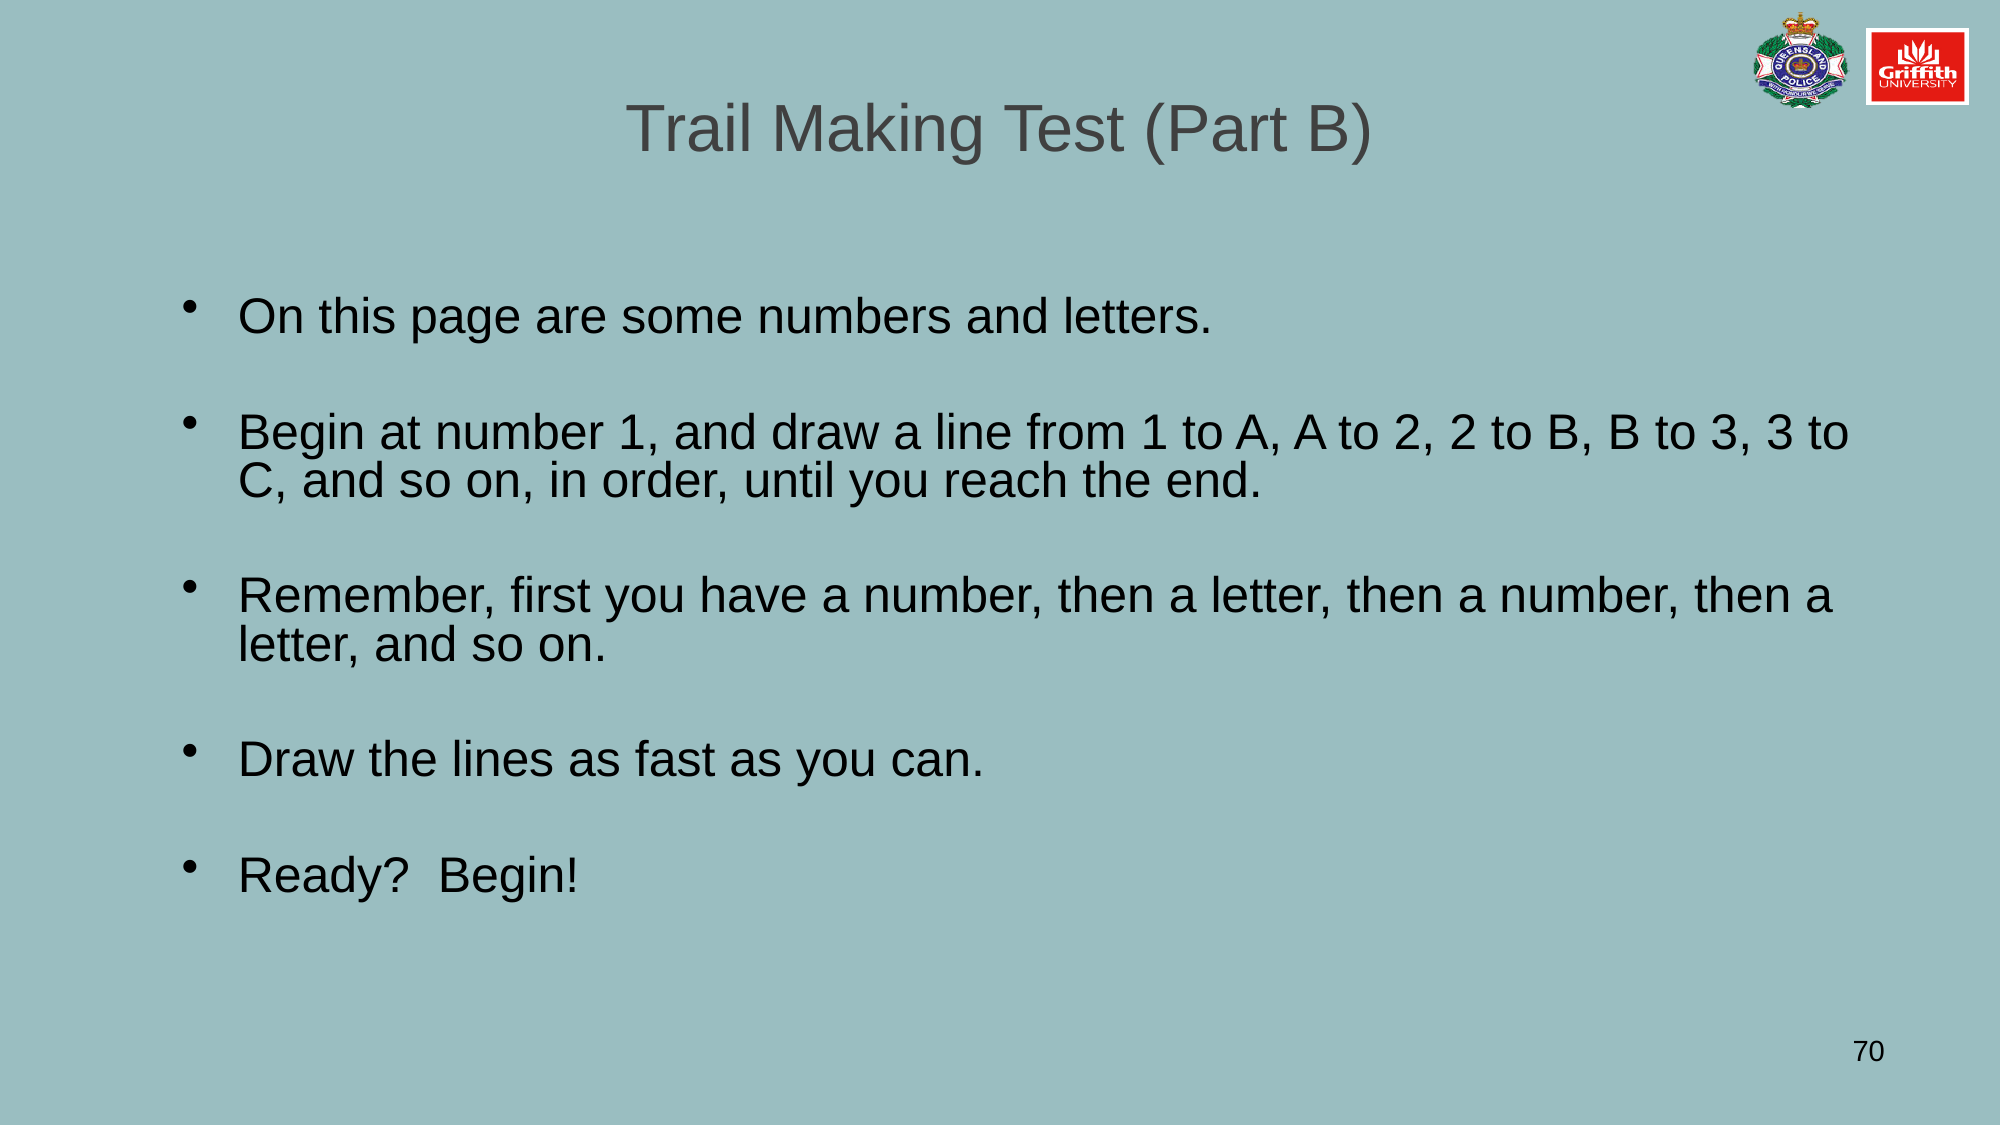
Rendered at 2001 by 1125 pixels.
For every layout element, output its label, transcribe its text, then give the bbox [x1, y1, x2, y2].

picture [1900, 28, 1969, 105]
picture [1752, 12, 1850, 24]
title Trail Making Test (Part B) [99, 24, 1900, 225]
slide_number 70 [1433, 1024, 1901, 1103]
list On this page are some numbers and letters. Begin at number 1, and draw a line from 1 to A, A to 2, 2 to B, B to 3, 3 to C, and so on, in order, until you reach the end. Remember, first you have a number, then a letter, then a number, then a letter, and so on. Draw the lines as fast as you can. Ready? Begin! [166, 287, 1884, 1025]
